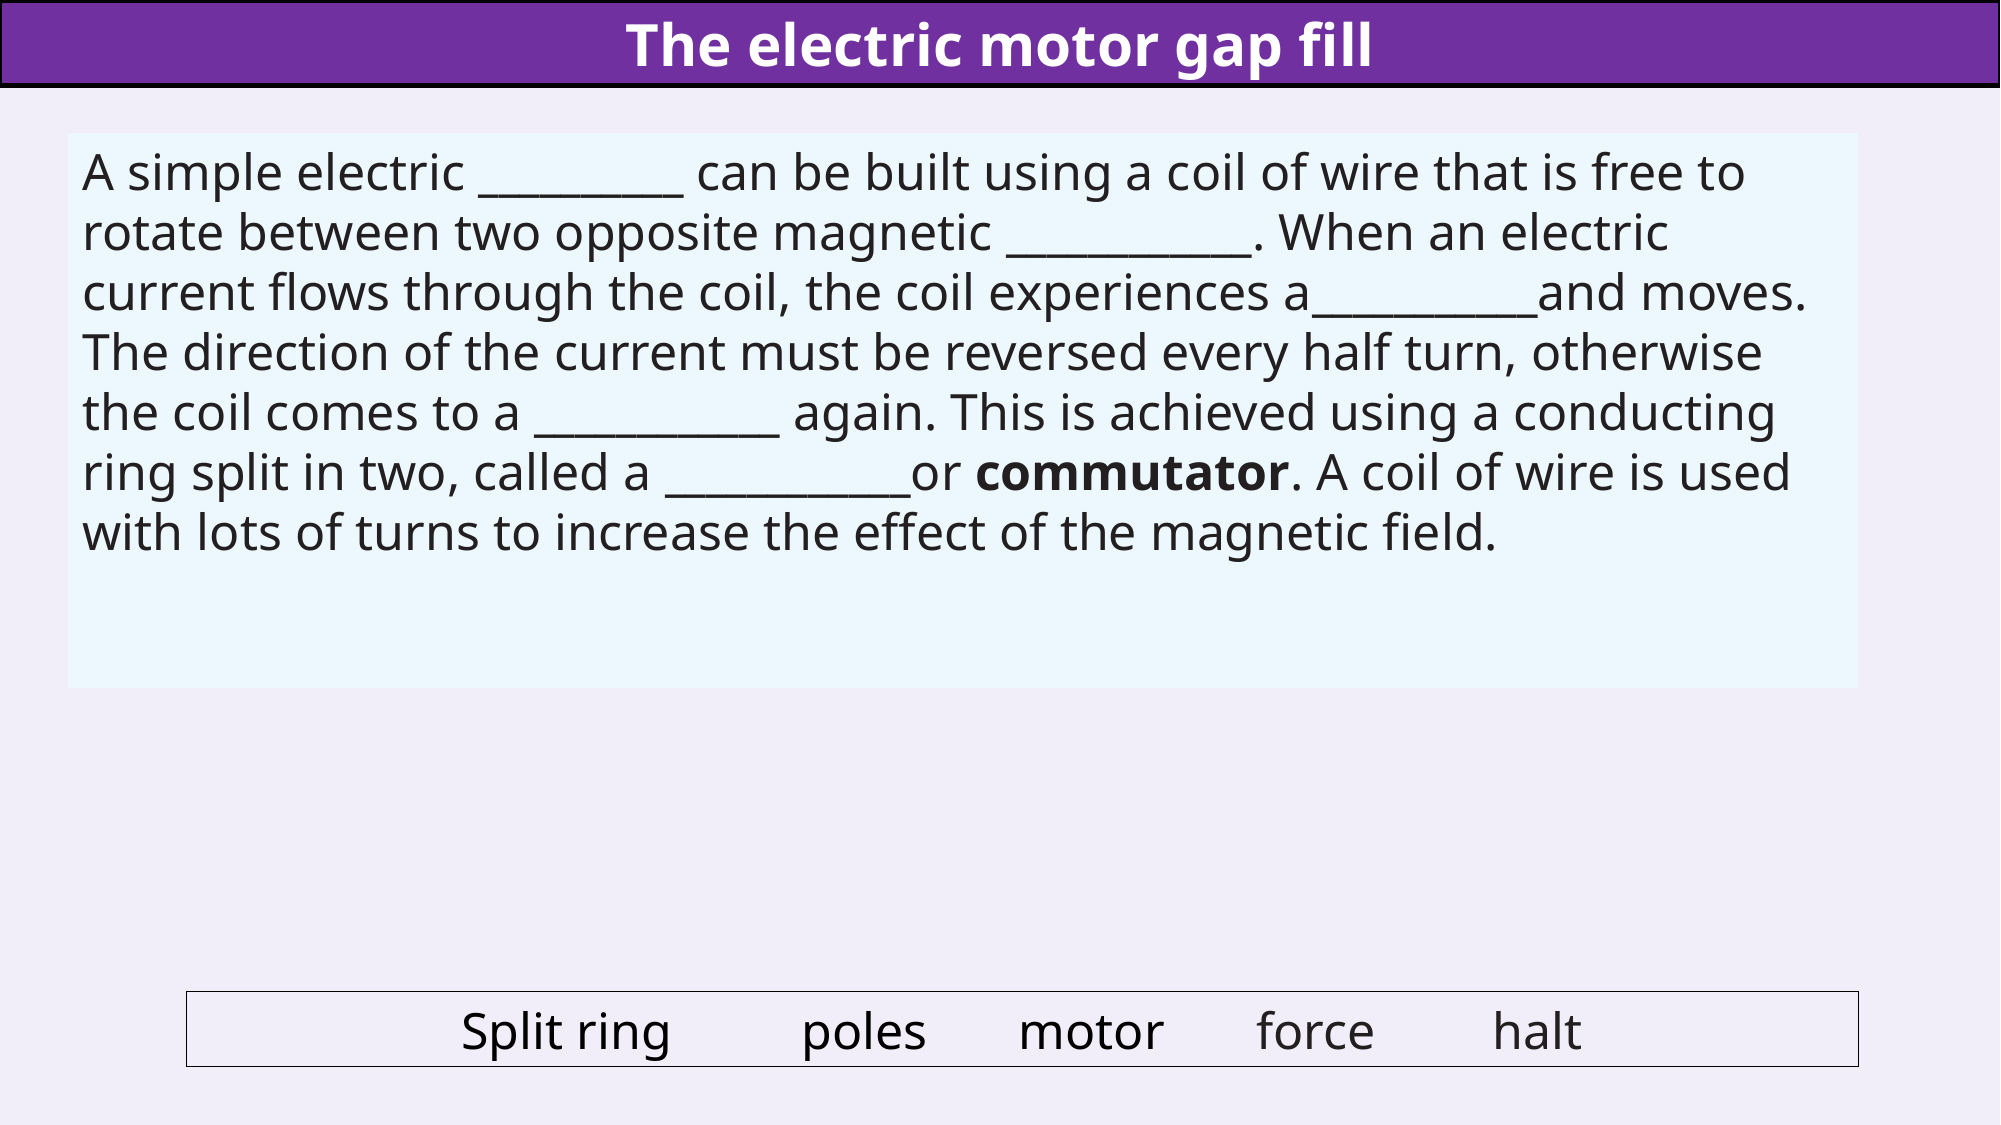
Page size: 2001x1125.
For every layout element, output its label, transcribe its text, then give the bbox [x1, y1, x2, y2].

text_box Split ring poles motor force halt [186, 991, 1859, 1067]
text_box The electric motor gap fill [0, 0, 2000, 86]
text_box A simple electric __________ can be built using a coil of wire that is free to rotate between two opposite magnetic ____________. When an electric current flows through the coil, the coil experiences a___________and moves. The direction of the current must be reversed every half turn, otherwise the coil comes to a ____________ again. This is achieved using a conducting ring split in two, called a ____________or commutator. A coil of wire is used with lots of turns to increase the effect of the magnetic field. [67, 133, 1858, 688]
